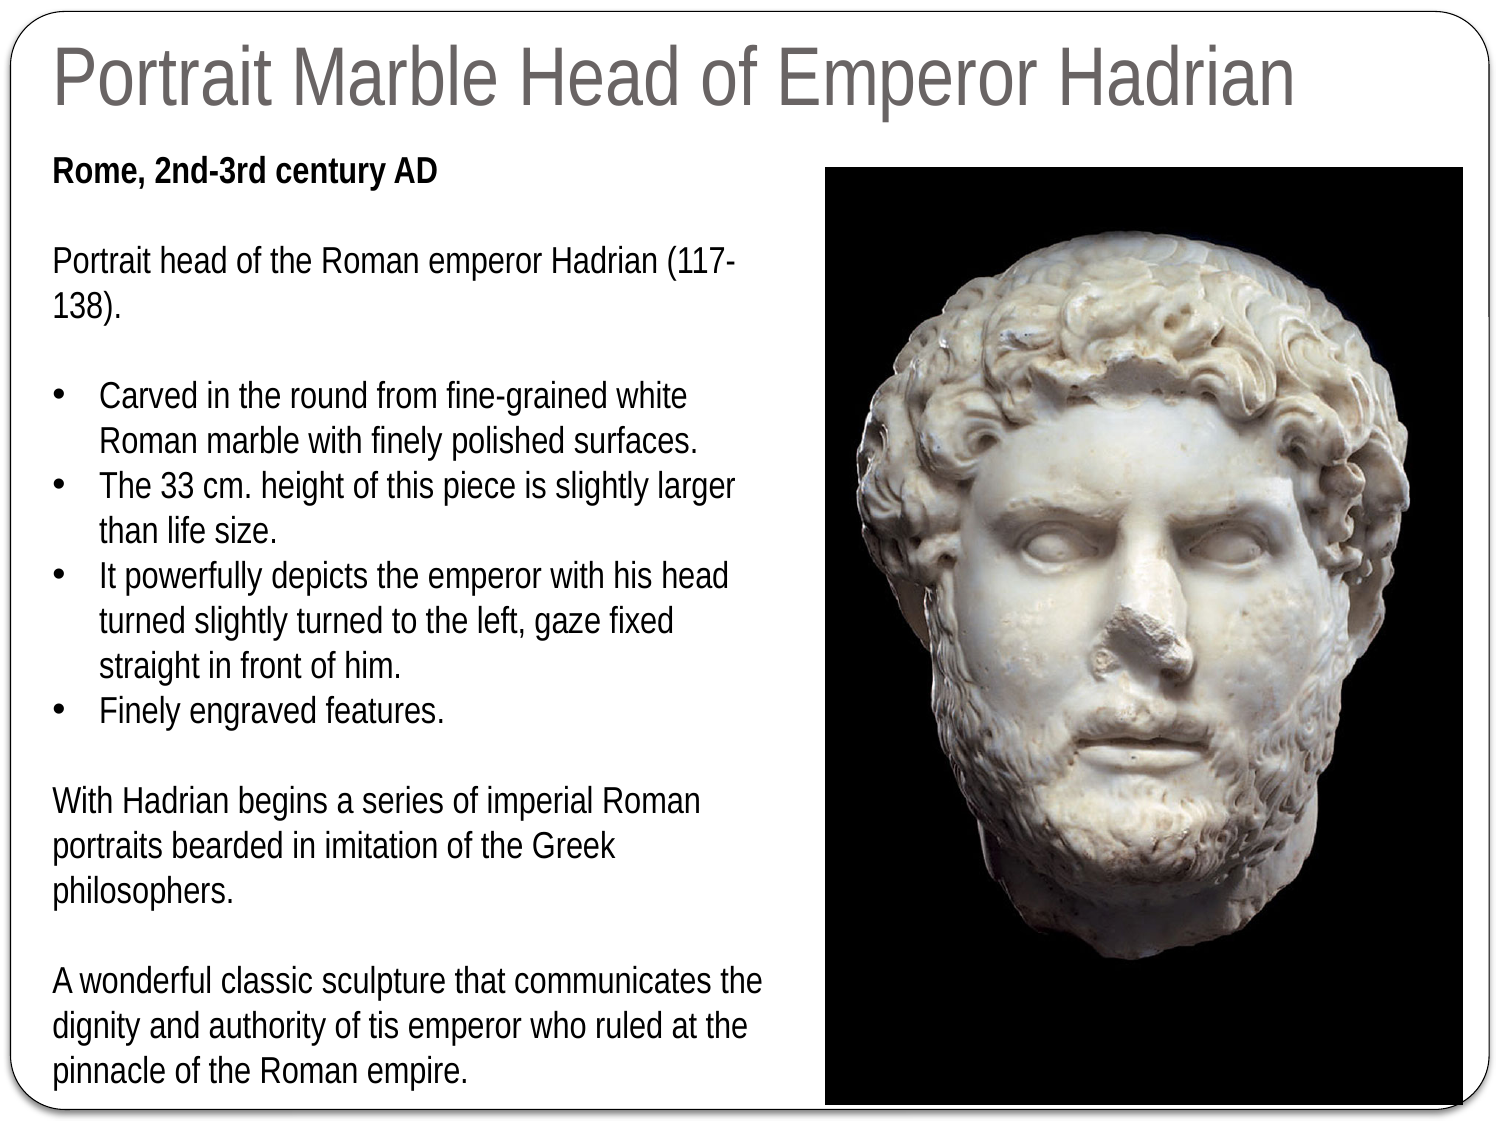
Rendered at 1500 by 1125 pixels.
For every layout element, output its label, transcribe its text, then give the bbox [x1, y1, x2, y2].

title Portrait Marble Head of Emperor Hadrian [37, 0, 1313, 138]
text_box Rome, 2nd-3rd century AD Portrait head of the Roman emperor Hadrian (117-138). Carved in the round from fine-grained white Roman marble with finely polished surfaces. The 33 cm. height of this piece is slightly larger than life size. It powerfully depicts the emperor with his head turned slightly turned to the left, gaze fixed straight in front of him. Finely engraved features. With Hadrian begins a series of imperial Roman portraits bearded in imitation of the Greek philosophers. A wonderful classic sculpture that communicates the dignity and authority of tis emperor who ruled at the pinnacle of the Roman empire. [37, 139, 788, 1099]
picture [824, 167, 1463, 1105]
